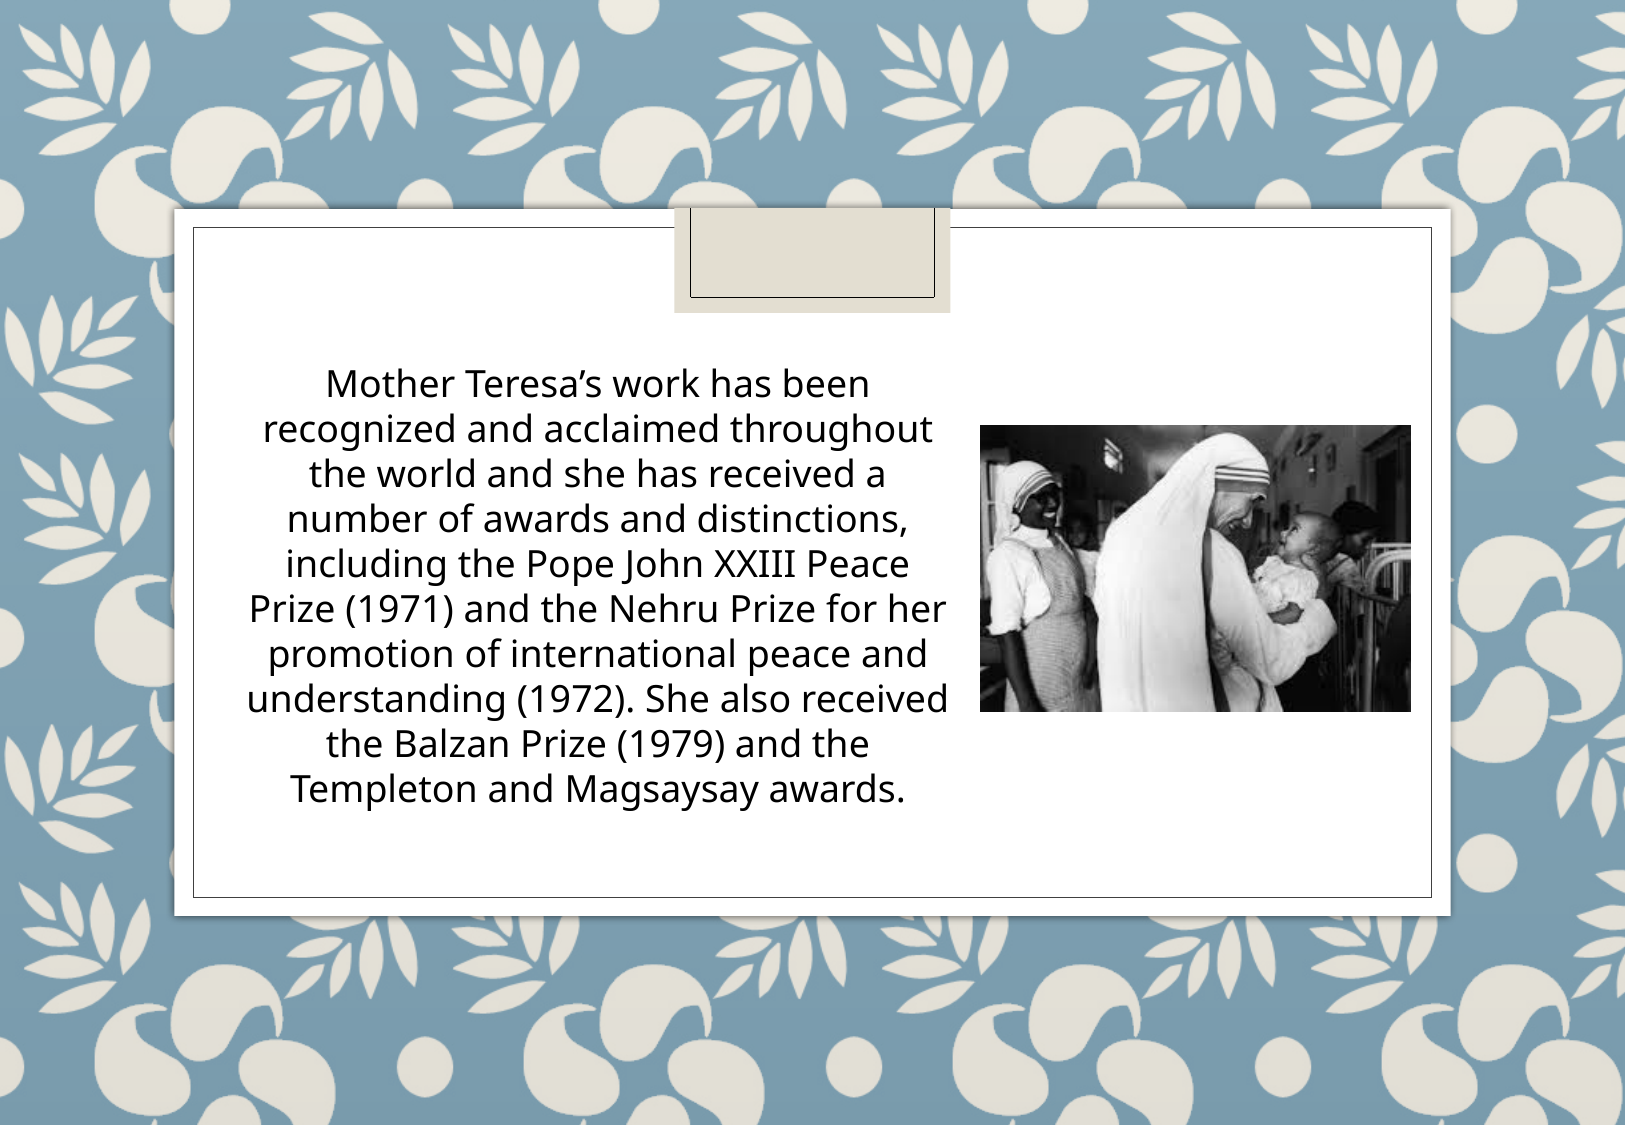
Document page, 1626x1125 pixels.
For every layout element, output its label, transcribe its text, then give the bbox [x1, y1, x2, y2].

picture [980, 425, 1411, 712]
text_box Mother Teresa’s work has been recognized and acclaimed throughout the world and she has received a number of awards and distinctions, including the Pope John XXIII Peace Prize (1971) and the Nehru Prize for her promotion of international peace and understanding (1972). She also received the Balzan Prize (1979) and the Templeton and Magsaysay awards. [229, 352, 968, 818]
